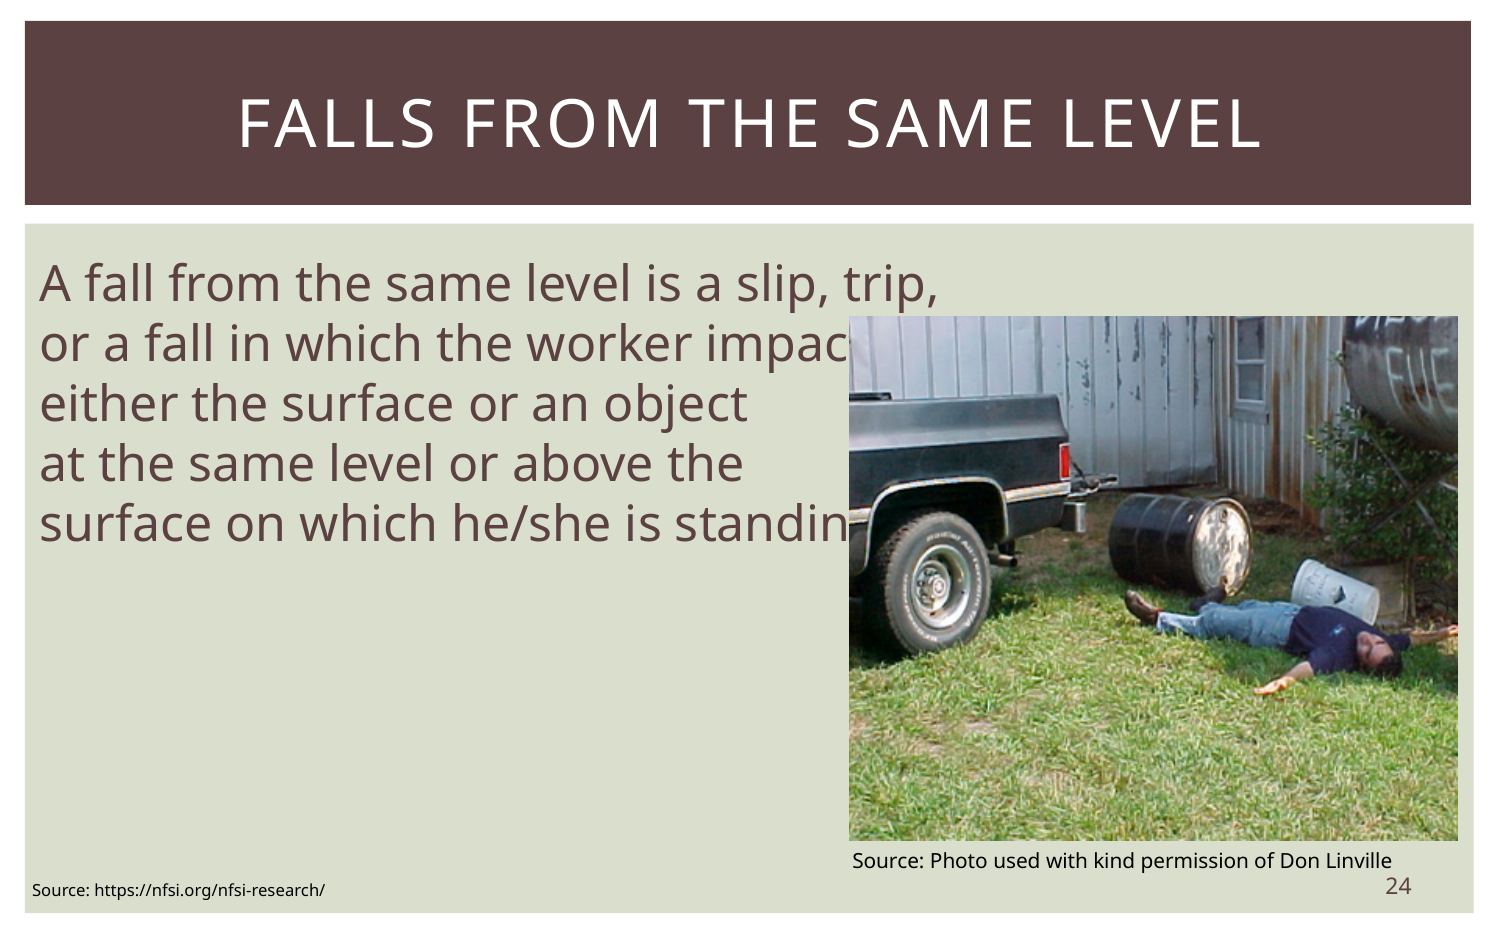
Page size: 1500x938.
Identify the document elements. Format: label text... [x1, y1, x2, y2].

text_box A fall from the same level is a slip, trip, or a fall in which the worker impacts either the surface or an object at the same level or above the surface on which he/she is standing. [24, 243, 1000, 559]
title Falls from the same level [62, 48, 1438, 193]
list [849, 316, 1458, 841]
text_box Source: https://nfsi.org/nfsi-research/ [17, 872, 341, 908]
text_box Source: Photo used with kind permission of Don Linville [837, 840, 1438, 880]
slide_number 24 [1349, 867, 1448, 908]
